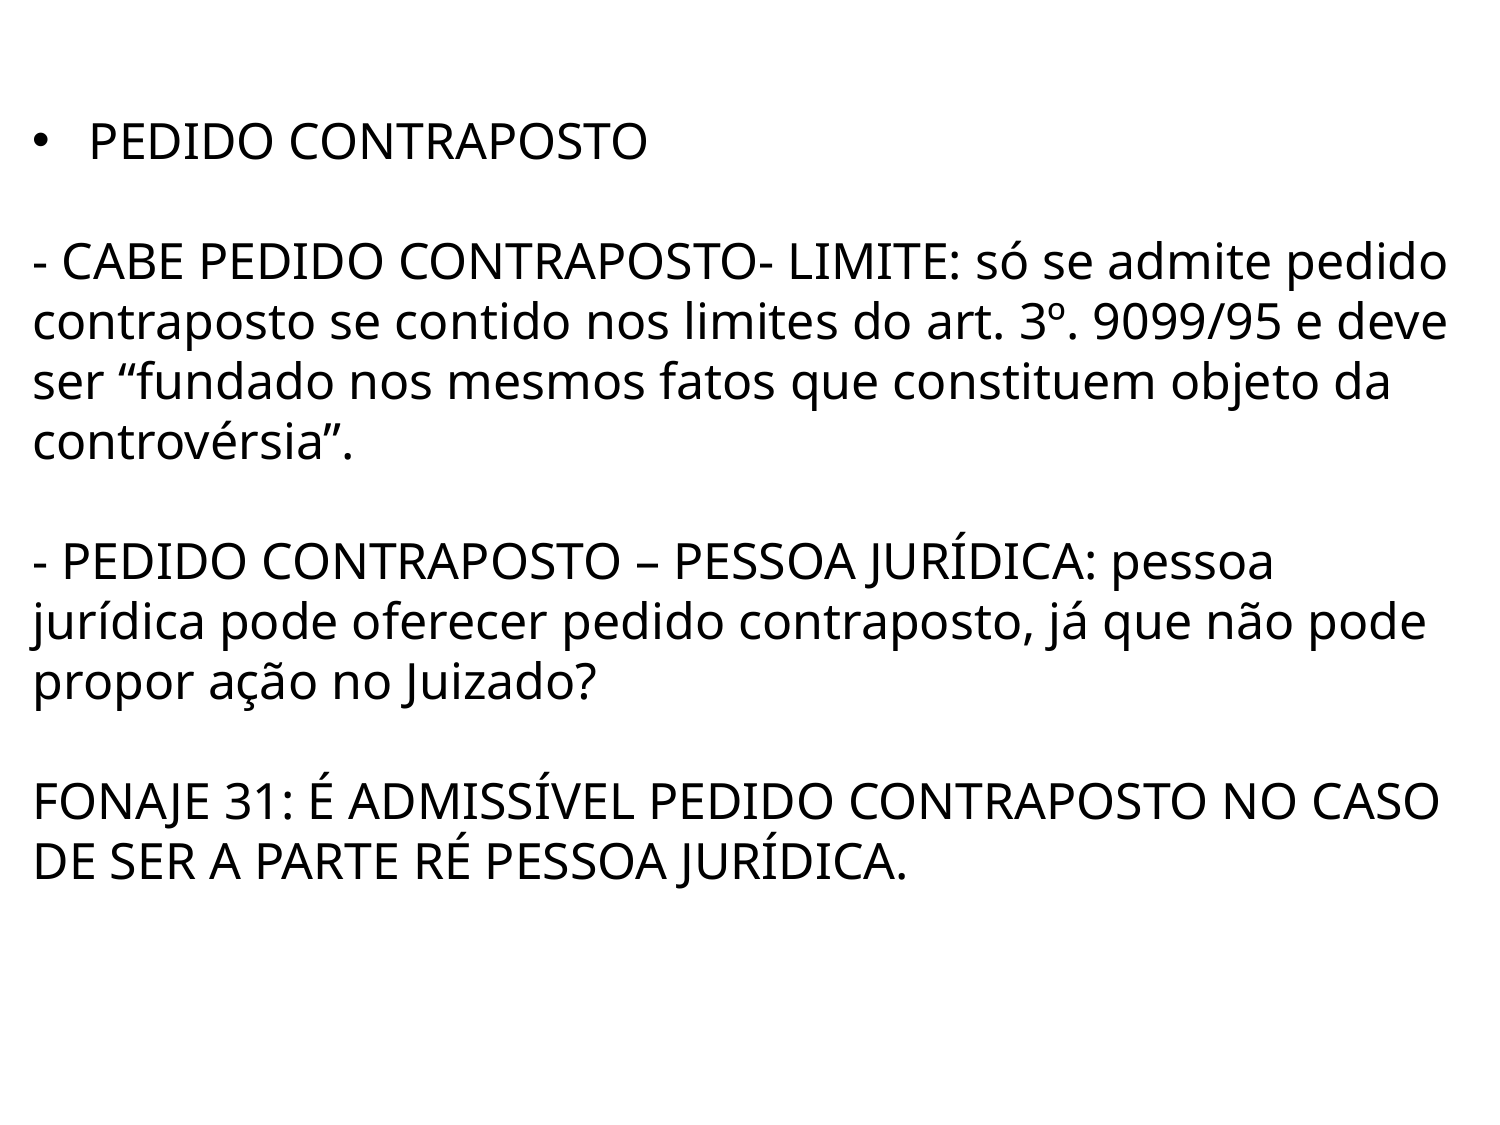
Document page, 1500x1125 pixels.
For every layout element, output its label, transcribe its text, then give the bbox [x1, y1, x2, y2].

list PEDIDO CONTRAPOSTO - CABE PEDIDO CONTRAPOSTO- LIMITE: só se admite pedido contraposto se contido nos limites do art. 3º. 9099/95 e deve ser “fundado nos mesmos fatos que constituem objeto da controvérsia”. - PEDIDO CONTRAPOSTO – PESSOA JURÍDICA: pessoa jurídica pode oferecer pedido contraposto, já que não pode propor ação no Juizado? FONAJE 31: É ADMISSÍVEL PEDIDO CONTRAPOSTO NO CASO DE SER A PARTE RÉ PESSOA JURÍDICA. [17, 101, 1471, 1106]
